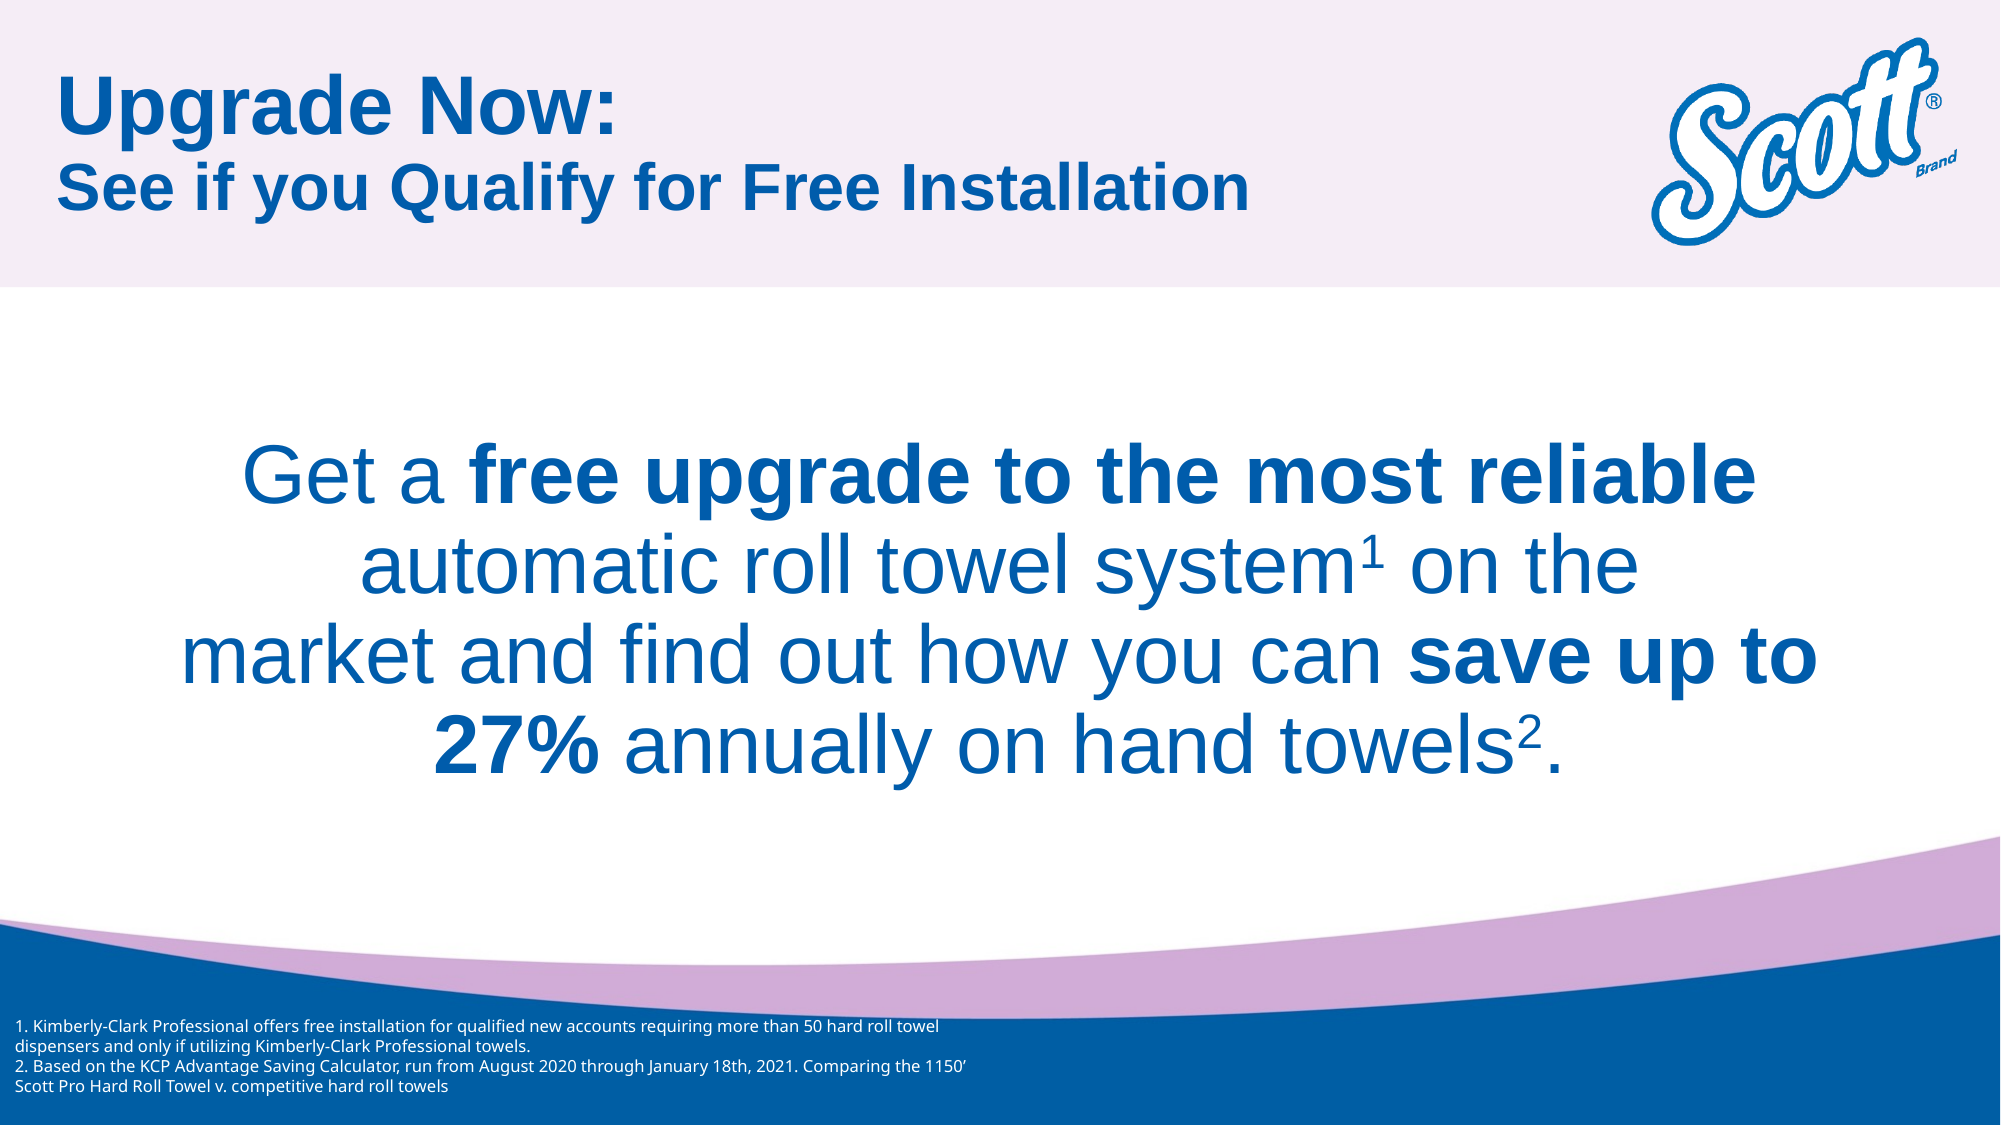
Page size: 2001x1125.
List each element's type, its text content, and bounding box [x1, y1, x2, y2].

text_box 1. Kimberly-Clark Professional offers free installation for qualified new accounts requiring more than 50 hard roll towel dispensers and only if utilizing Kimberly-Clark Professional towels. 2. Based on the KCP Advantage Saving Calculator, run from August 2020 through January 18th, 2021. Comparing the 1150’ Scott Pro Hard Roll Towel v. competitive hard roll towels [0, 1008, 1000, 1104]
picture [1767, 37, 1957, 246]
text_box Upgrade Now: See if you Qualify for Free Installation [41, 0, 1767, 288]
title Get a free upgrade to the most reliable automatic roll towel system1 on the market and find out how you can save up to 27% annually on hand towels2. [75, 256, 1925, 967]
picture [0, 0, 2001, 1125]
